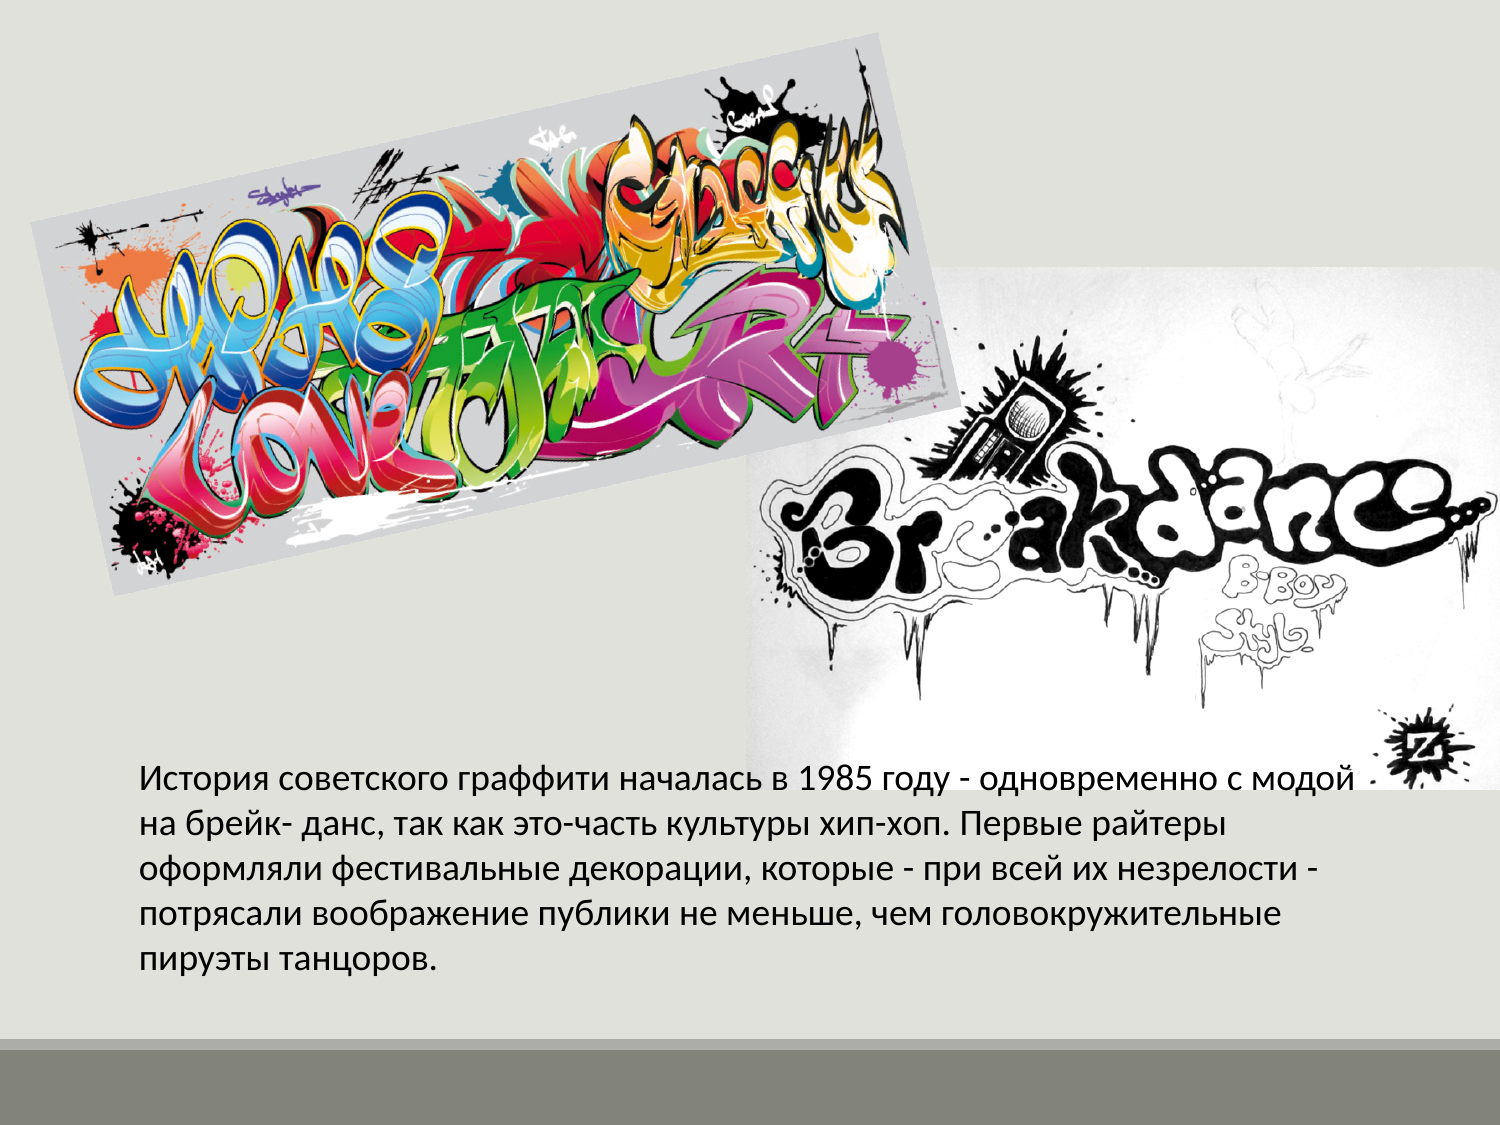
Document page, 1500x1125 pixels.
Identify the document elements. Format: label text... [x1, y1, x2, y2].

picture [31, 32, 1500, 791]
text_box История советского граффити началась в 1985 году - одновременно с модой на брейк- данс, так как это-часть культуры хип-хоп. Первые райтеры оформляли фестивальные декорации, которые - при всей их незрелости - потрясали воображение публики не меньше, чем головокружительные пируэты танцоров. [123, 745, 1388, 1031]
